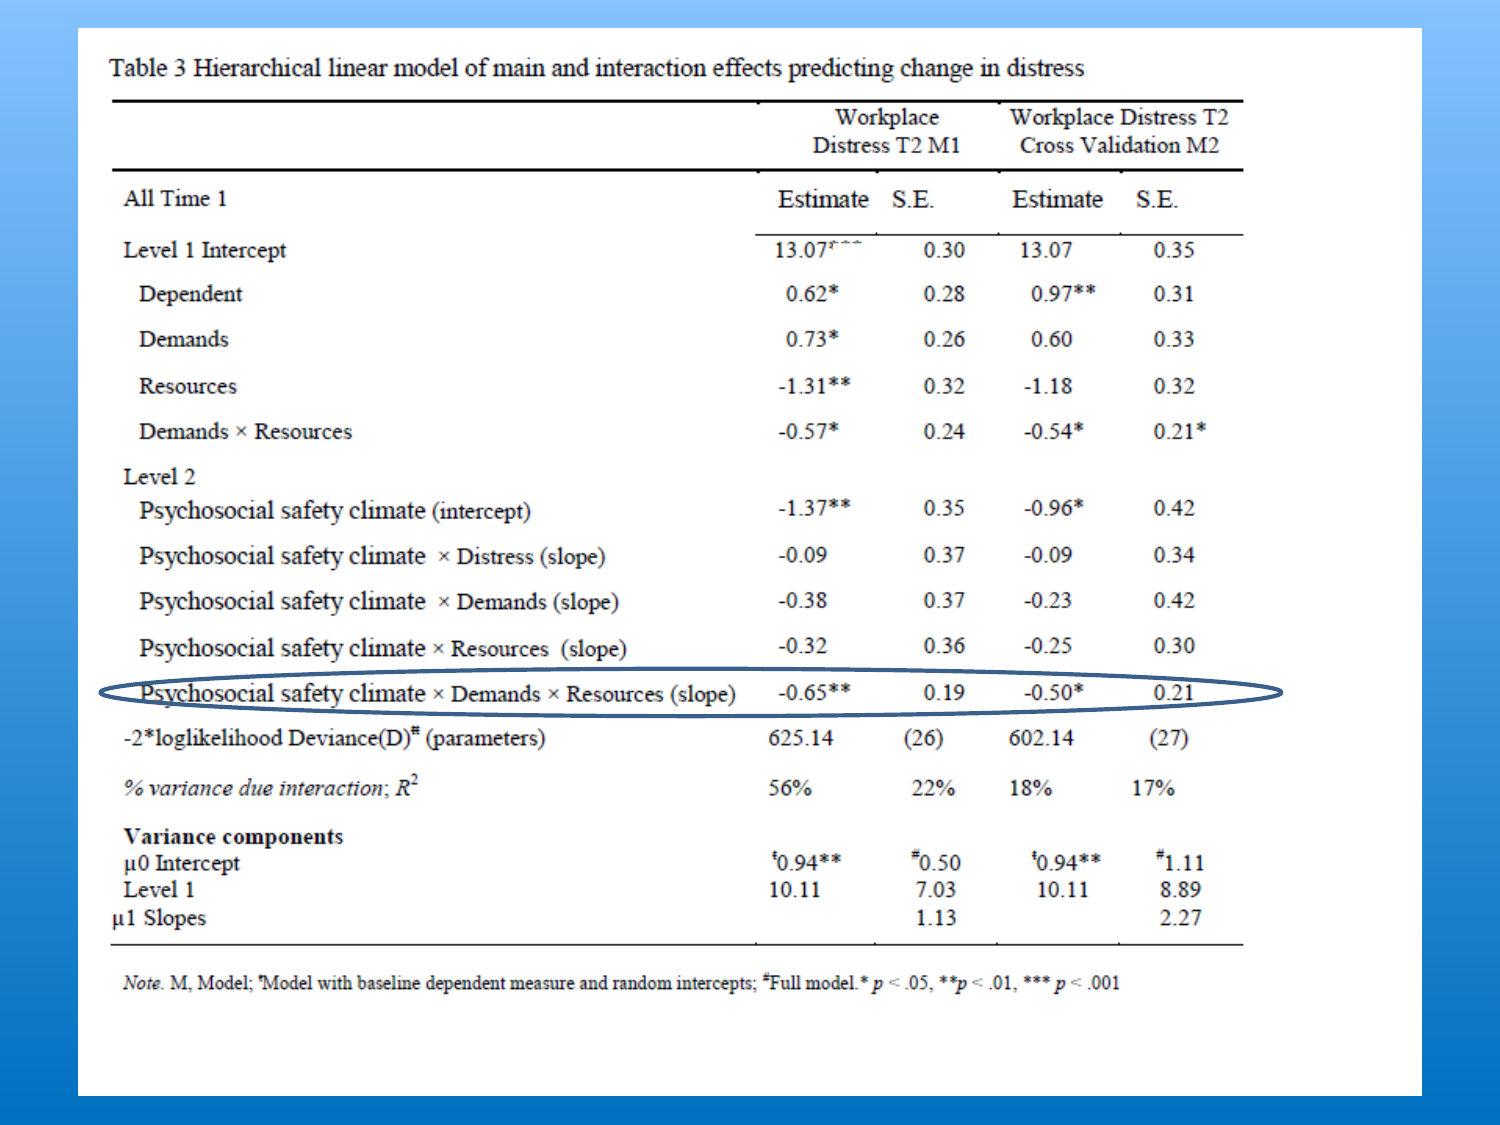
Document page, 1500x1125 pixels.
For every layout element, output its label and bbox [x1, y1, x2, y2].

picture [78, 28, 1422, 1097]
